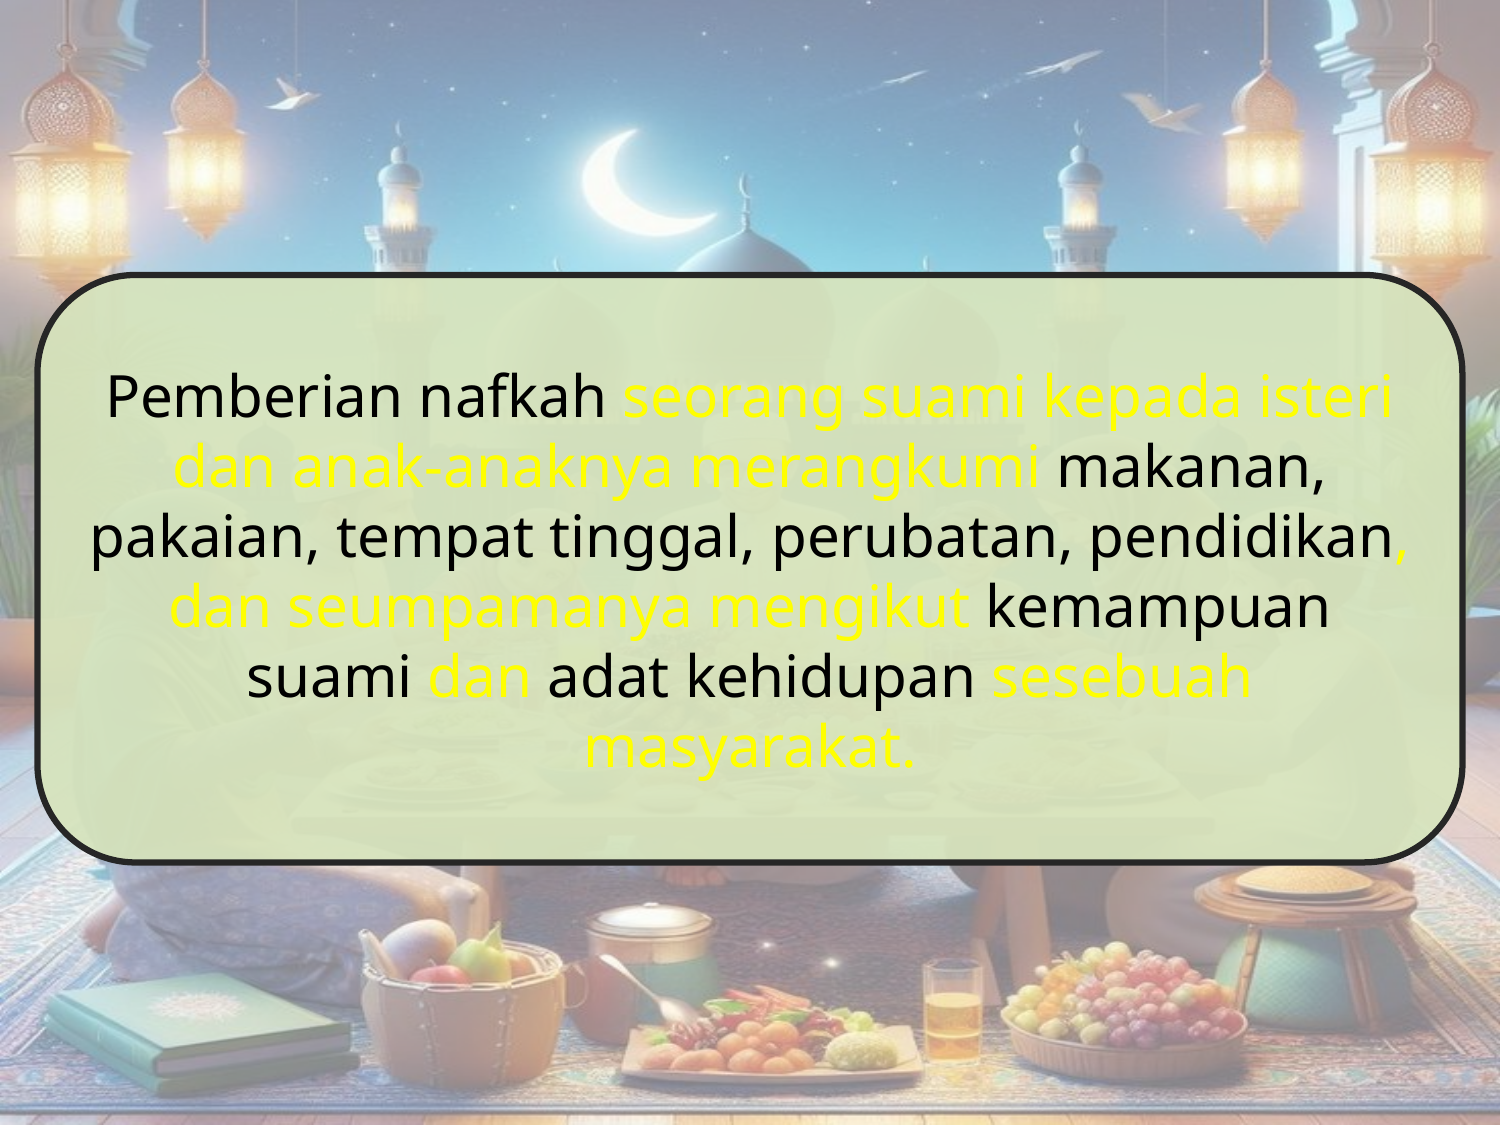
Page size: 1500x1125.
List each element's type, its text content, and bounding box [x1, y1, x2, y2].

text_box Pemberian nafkah seorang suami kepada isteri dan anak-anaknya merangkumi makanan, pakaian, tempat tinggal, perubatan, pendidikan, dan seumpamanya mengikut kemampuan suami dan adat kehidupan sesebuah masyarakat. [37, 274, 1463, 863]
